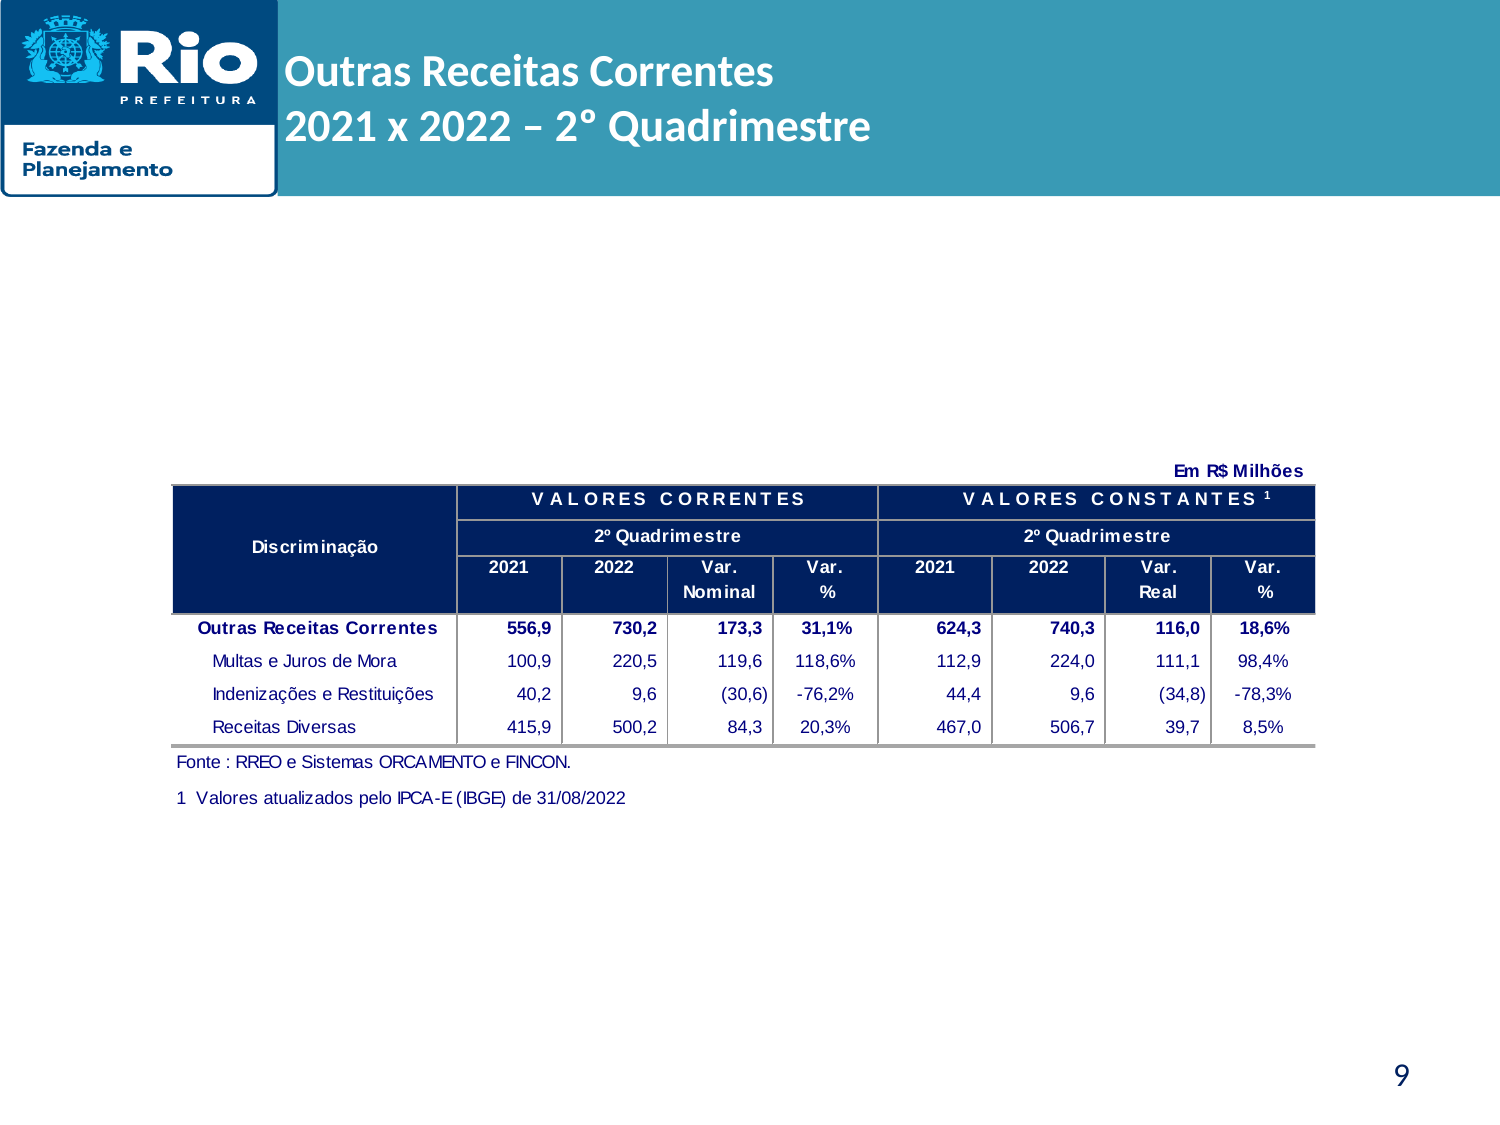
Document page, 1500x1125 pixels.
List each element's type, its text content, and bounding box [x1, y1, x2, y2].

text_box Outras Receitas Correntes 2021 x 2022 – 2º Quadrimestre [282, 0, 1500, 197]
picture [0, 0, 278, 197]
picture [170, 455, 1318, 814]
slide_number 9 [1074, 1042, 1425, 1103]
